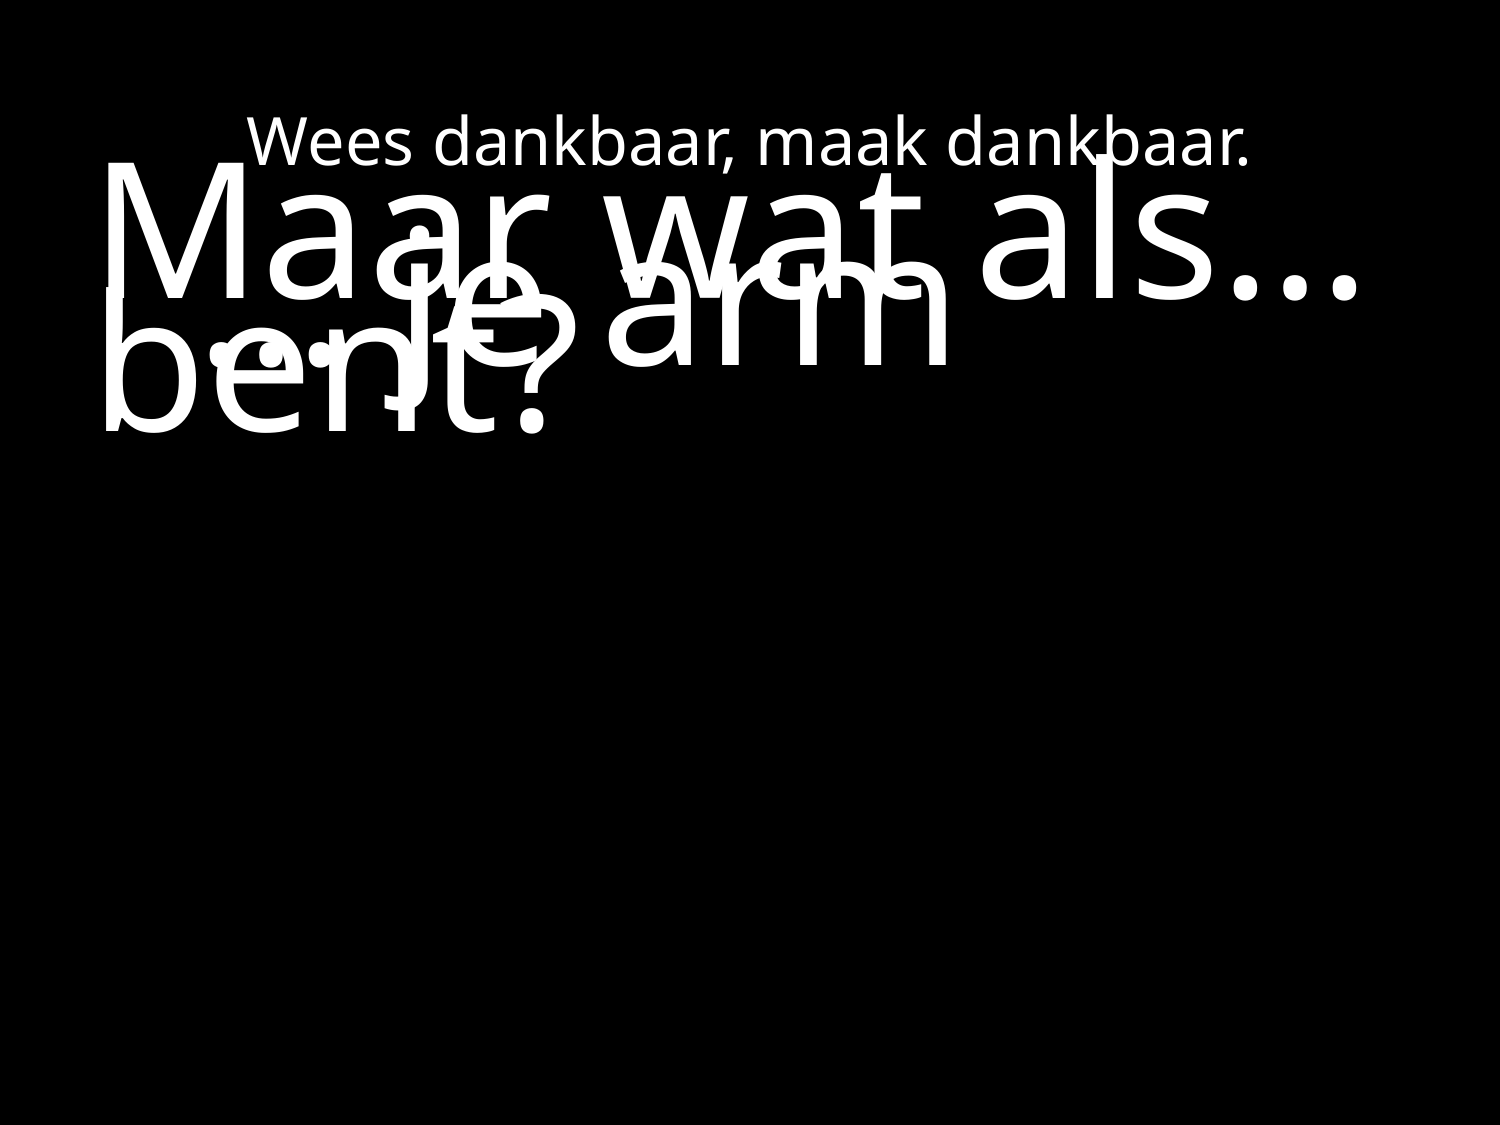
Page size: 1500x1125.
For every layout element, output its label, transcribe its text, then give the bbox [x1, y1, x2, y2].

list Maar wat als… … je arm bent? [75, 262, 1425, 1005]
title Wees dankbaar, maak dankbaar. [75, 45, 1425, 233]
